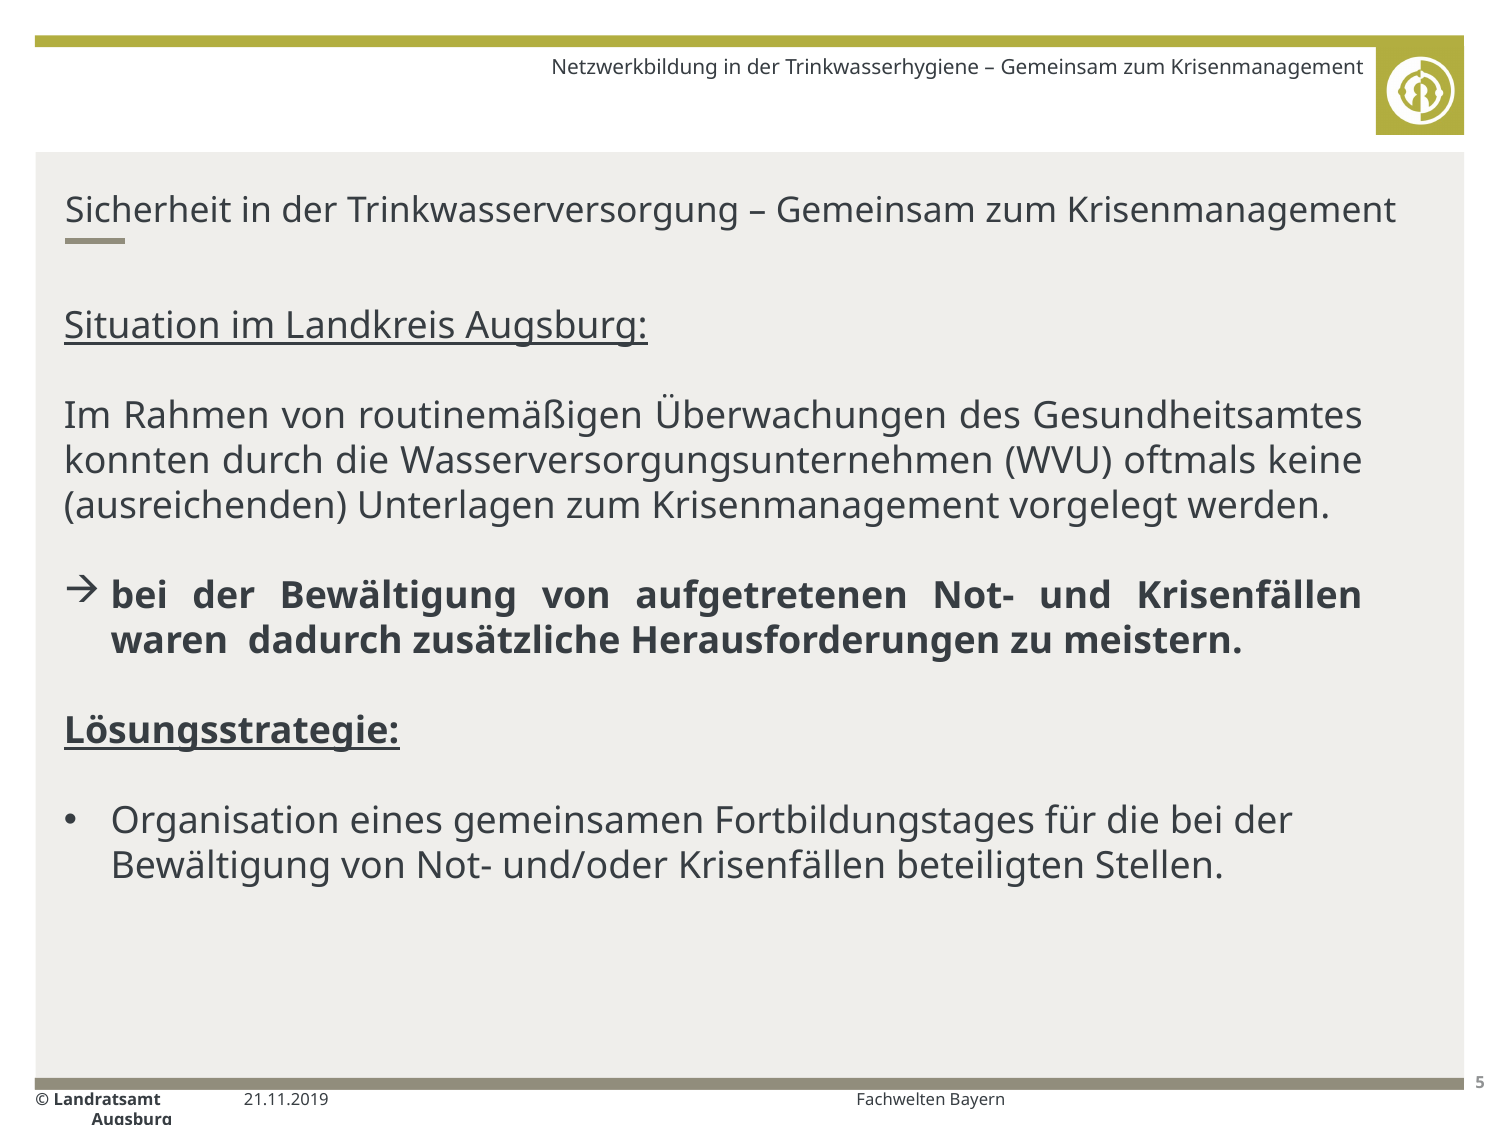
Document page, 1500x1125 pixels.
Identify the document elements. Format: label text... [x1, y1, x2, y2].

text_box Situation im Landkreis Augsburg: Im Rahmen von routinemäßigen Überwachungen des Gesundheitsamtes konnten durch die Wasserversorgungsunternehmen (WVU) oftmals keine (ausreichenden) Unterlagen zum Krisenmanagement vorgelegt werden. bei der Bewältigung von aufgetretenen Not- und Krisenfällen waren dadurch zusätzliche Herausforderungen zu meistern. Lösungsstrategie: Organisation eines gemeinsamen Fortbildungstages für die bei der Bewältigung von Not- und/oder Krisenfällen beteiligten Stellen. [49, 294, 1379, 939]
title Sicherheit in der Trinkwasserversorgung – Gemeinsam zum Krisenmanagement [65, 187, 1448, 231]
picture [1375, 46, 1465, 135]
footer Fachwelten Bayern [414, 1088, 1448, 1125]
list Netzwerkbildung in der Trinkwasserhygiene – Gemeinsam zum Krisenmanagement [64, 53, 1364, 78]
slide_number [243, 1088, 414, 1125]
